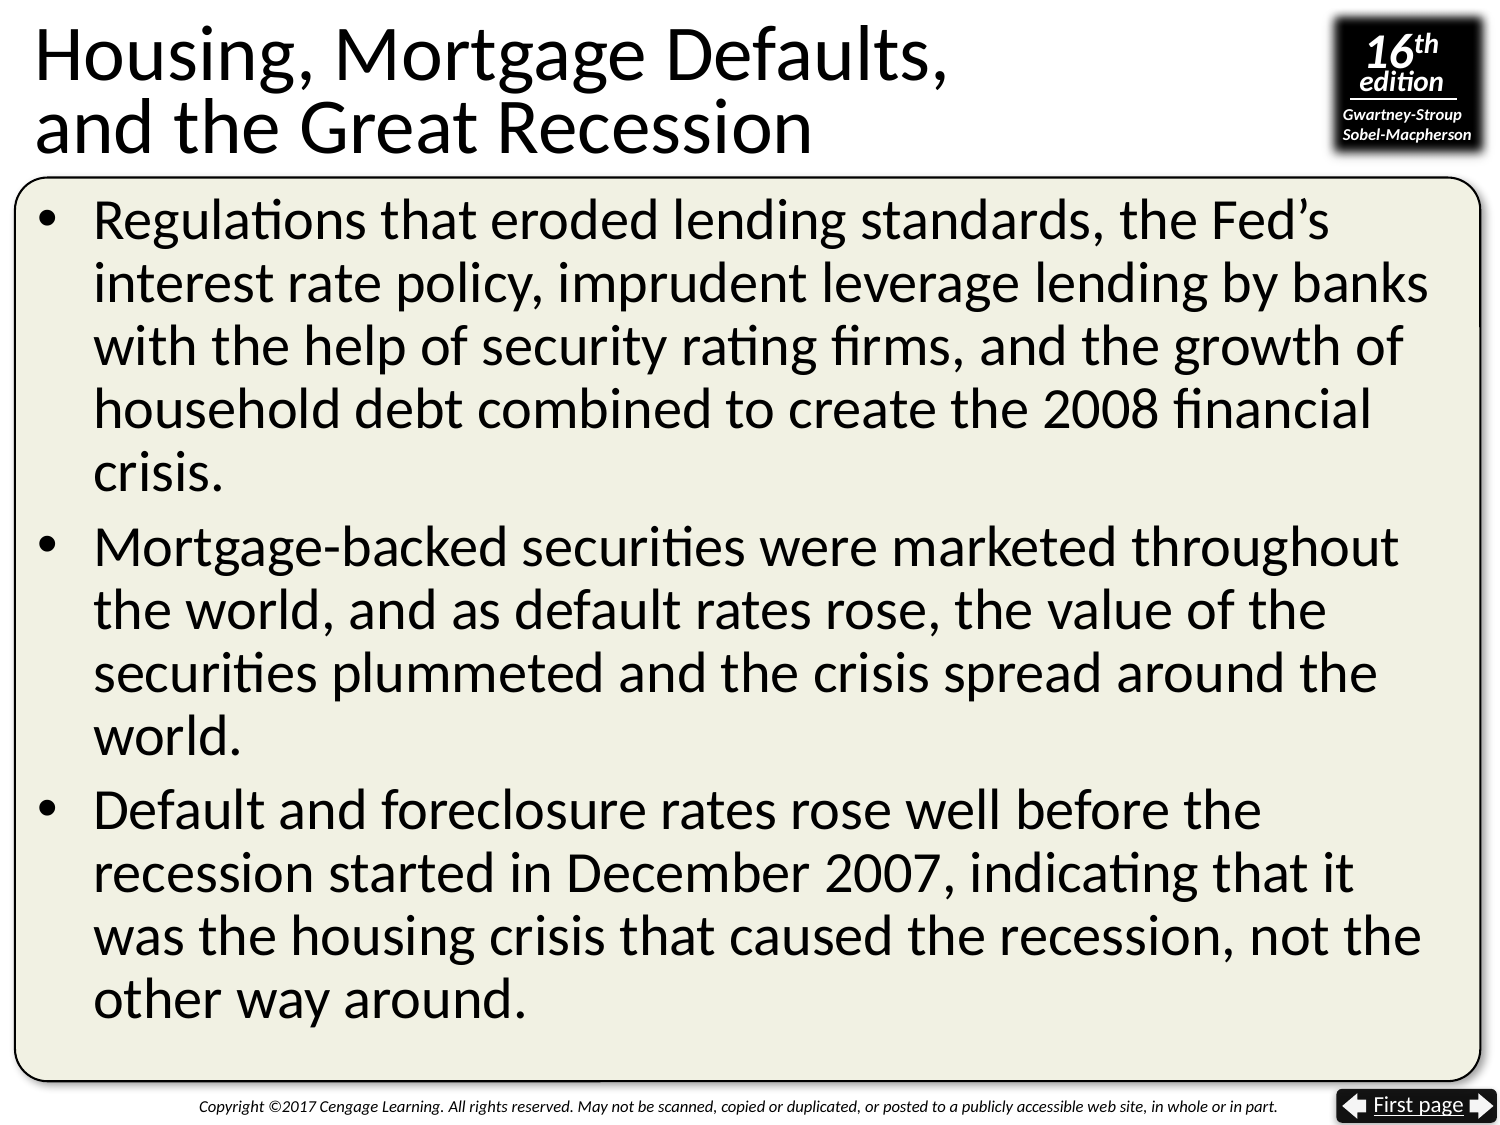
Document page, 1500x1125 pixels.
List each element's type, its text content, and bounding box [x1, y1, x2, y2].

list Regulations that eroded lending standards, the Fed’s interest rate policy, imprudent leverage lending by banks with the help of security rating firms, and the growth of household debt combined to create the 2008 financial crisis. Mortgage-backed securities were marketed throughout the world, and as default rates rose, the value of the securities plummeted and the crisis spread around the world. Default and foreclosure rates rose well before the recession started in December 2007, indicating that it was the housing crisis that caused the recession, not the other way around. [22, 182, 1464, 1047]
title Housing, Mortgage Defaults, and the Great Recession [19, 16, 1481, 171]
